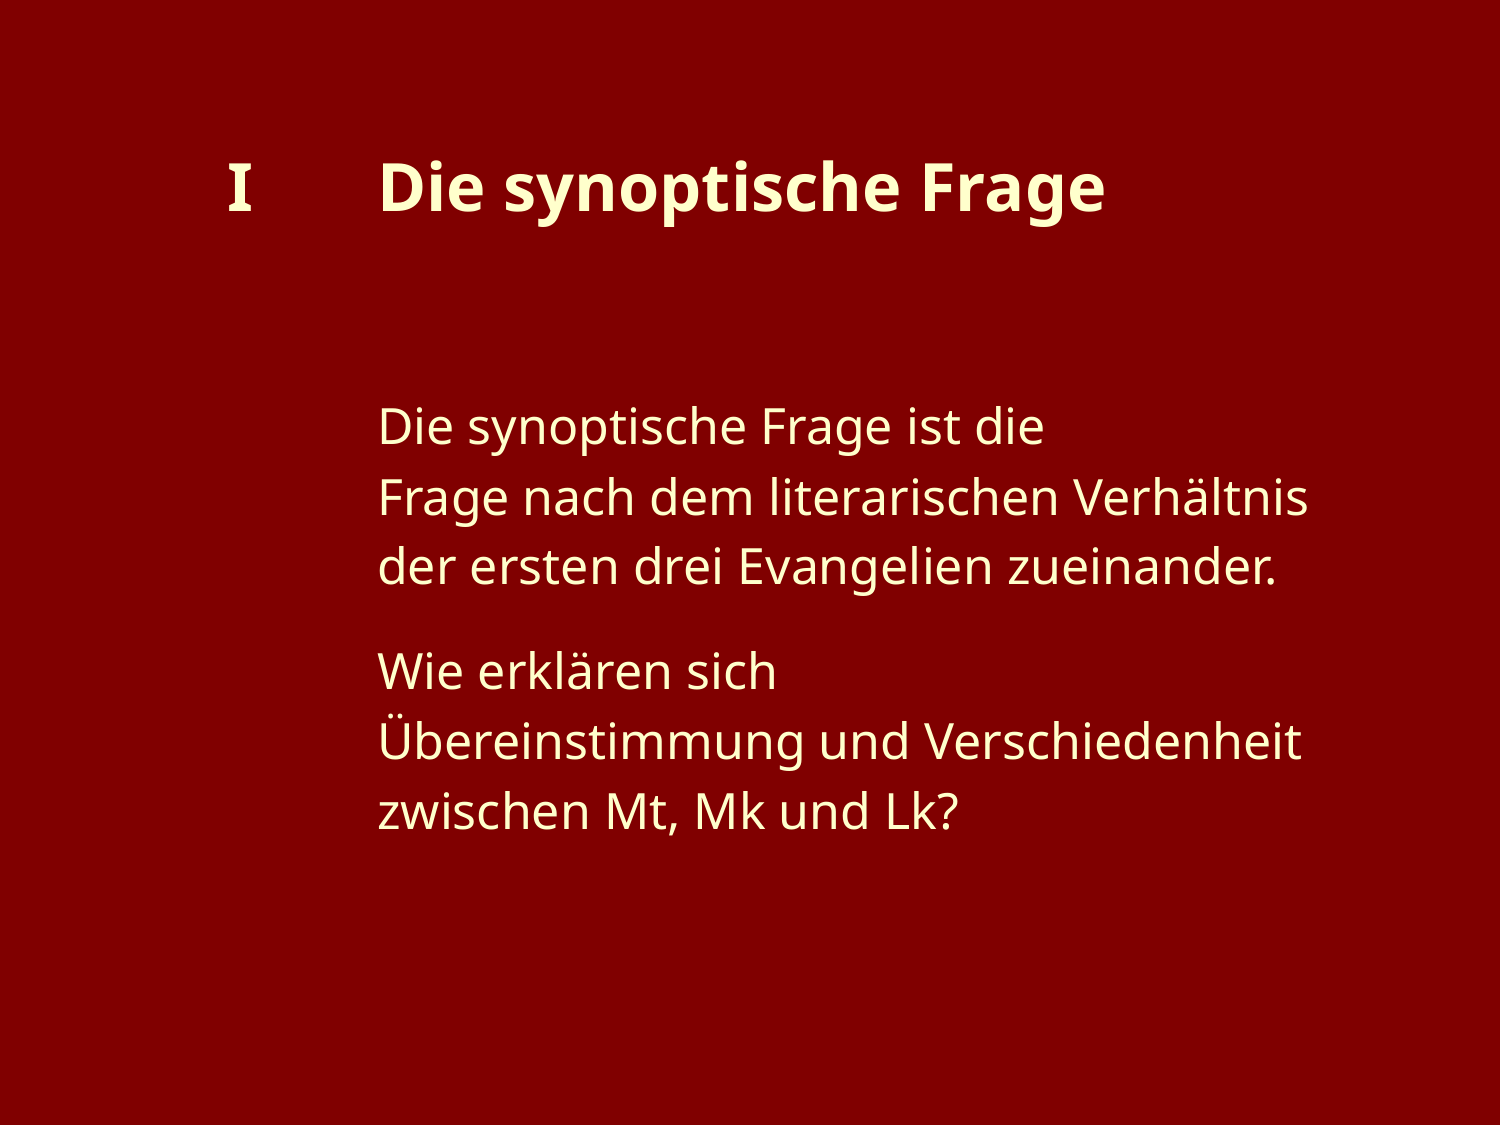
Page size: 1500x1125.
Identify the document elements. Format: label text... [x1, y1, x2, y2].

text_box Die synoptische Frage ist die Frage nach dem literarischen Verhältnis der ersten drei Evangelien zueinander. Wie erklären sich Übereinstimmung und Verschiedenheit zwischen Mt, Mk und Lk? [362, 387, 1463, 848]
text_box I Die synoptische Frage [212, 137, 1375, 233]
